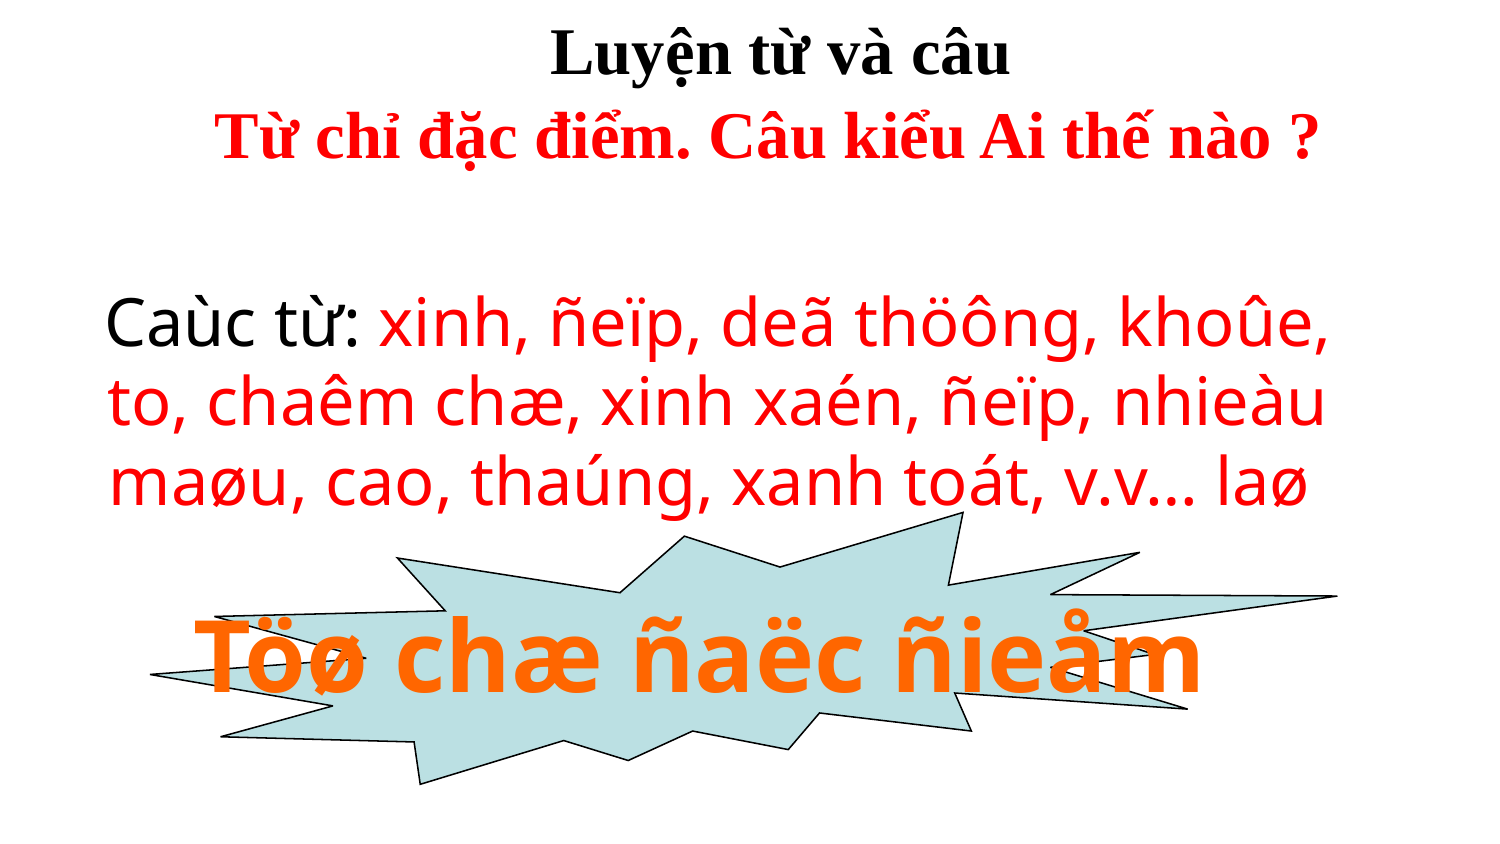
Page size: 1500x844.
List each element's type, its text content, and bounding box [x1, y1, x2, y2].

text_box Luyện từ và câu [374, 9, 1188, 75]
text_box Caùc từ: xinh, ñeïp, deã thöông, khoûe, to, chaêm chæ, xinh xaén, ñeïp, nhieàu maøu, cao, thaúng, xanh toát, v.v… laø [87, 271, 1350, 718]
text_box Töø chæ ñaëc ñieåm [149, 512, 1338, 785]
text_box [735, 382, 765, 488]
text_box Từ chỉ đặc điểm. Câu kiểu Ai thế nào ? [199, 84, 1475, 179]
